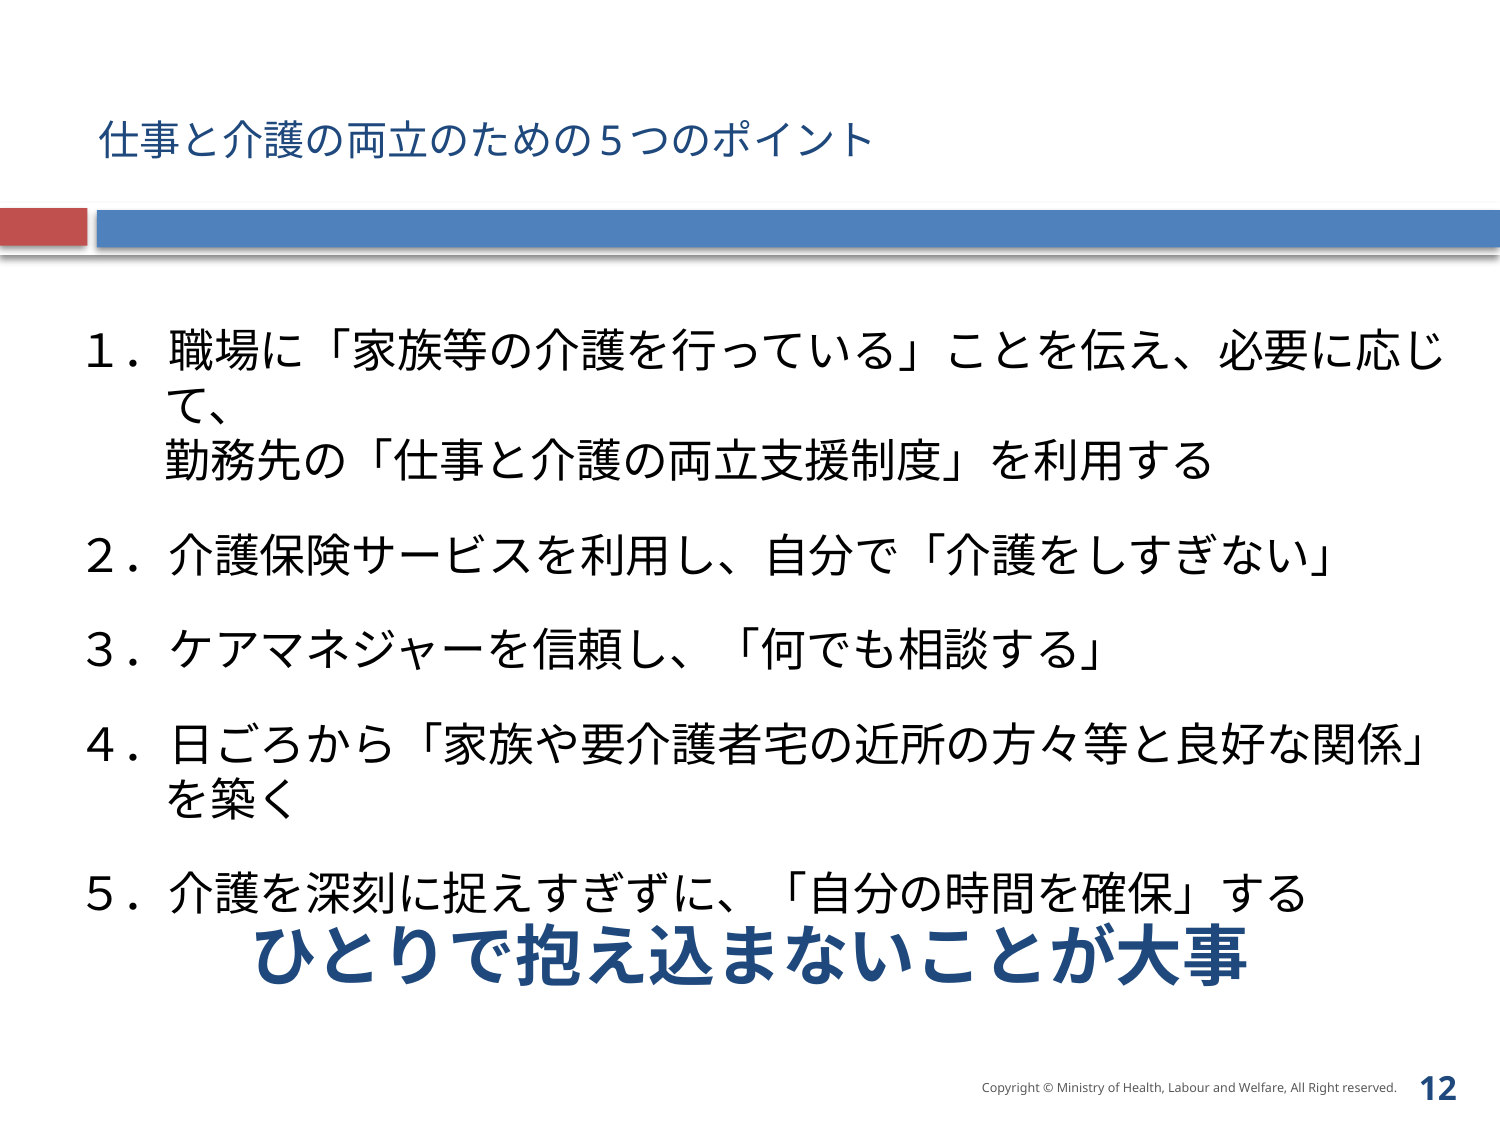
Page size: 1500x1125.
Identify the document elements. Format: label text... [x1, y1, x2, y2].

text_box ひとりで抱え込まないことが大事 [112, 882, 1388, 1025]
title 仕事と介護の両立のための5つのポイント [29, 87, 1471, 188]
slide_number 11 [1376, 1054, 1500, 1125]
list １．職場に「家族等の介護を行っている」ことを伝え、必要に応じて、 勤務先の「仕事と介護の両立支援制度」を利用する ２．介護保険サービスを利用し、自分で「介護をしすぎない」 ３．ケアマネジャーを信頼し、「何でも相談する」 ４．日ごろから「家族や要介護者宅の近所の方々等と良好な関係」を築く ５．介護を深刻に捉えすぎずに、「自分の時間を確保」する [62, 314, 1500, 853]
